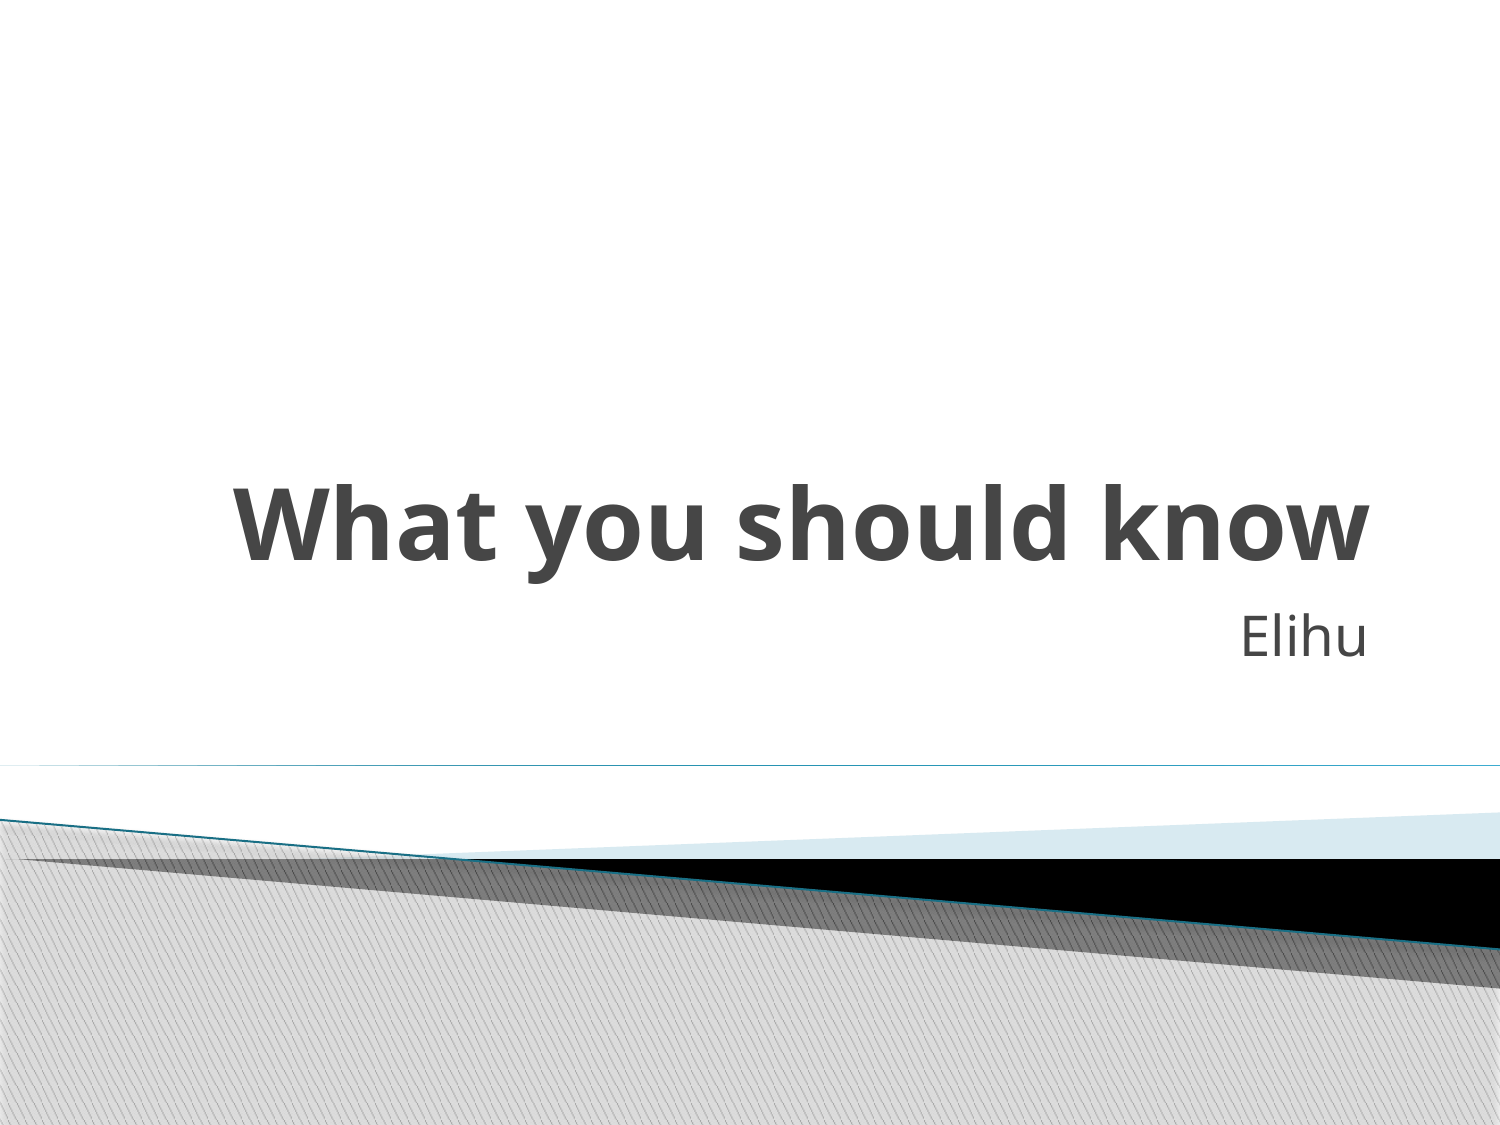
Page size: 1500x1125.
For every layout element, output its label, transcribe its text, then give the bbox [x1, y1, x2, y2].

subtitle Elihu [112, 592, 1388, 790]
picture [5, 859, 1500, 989]
title What you should know [112, 287, 1388, 588]
